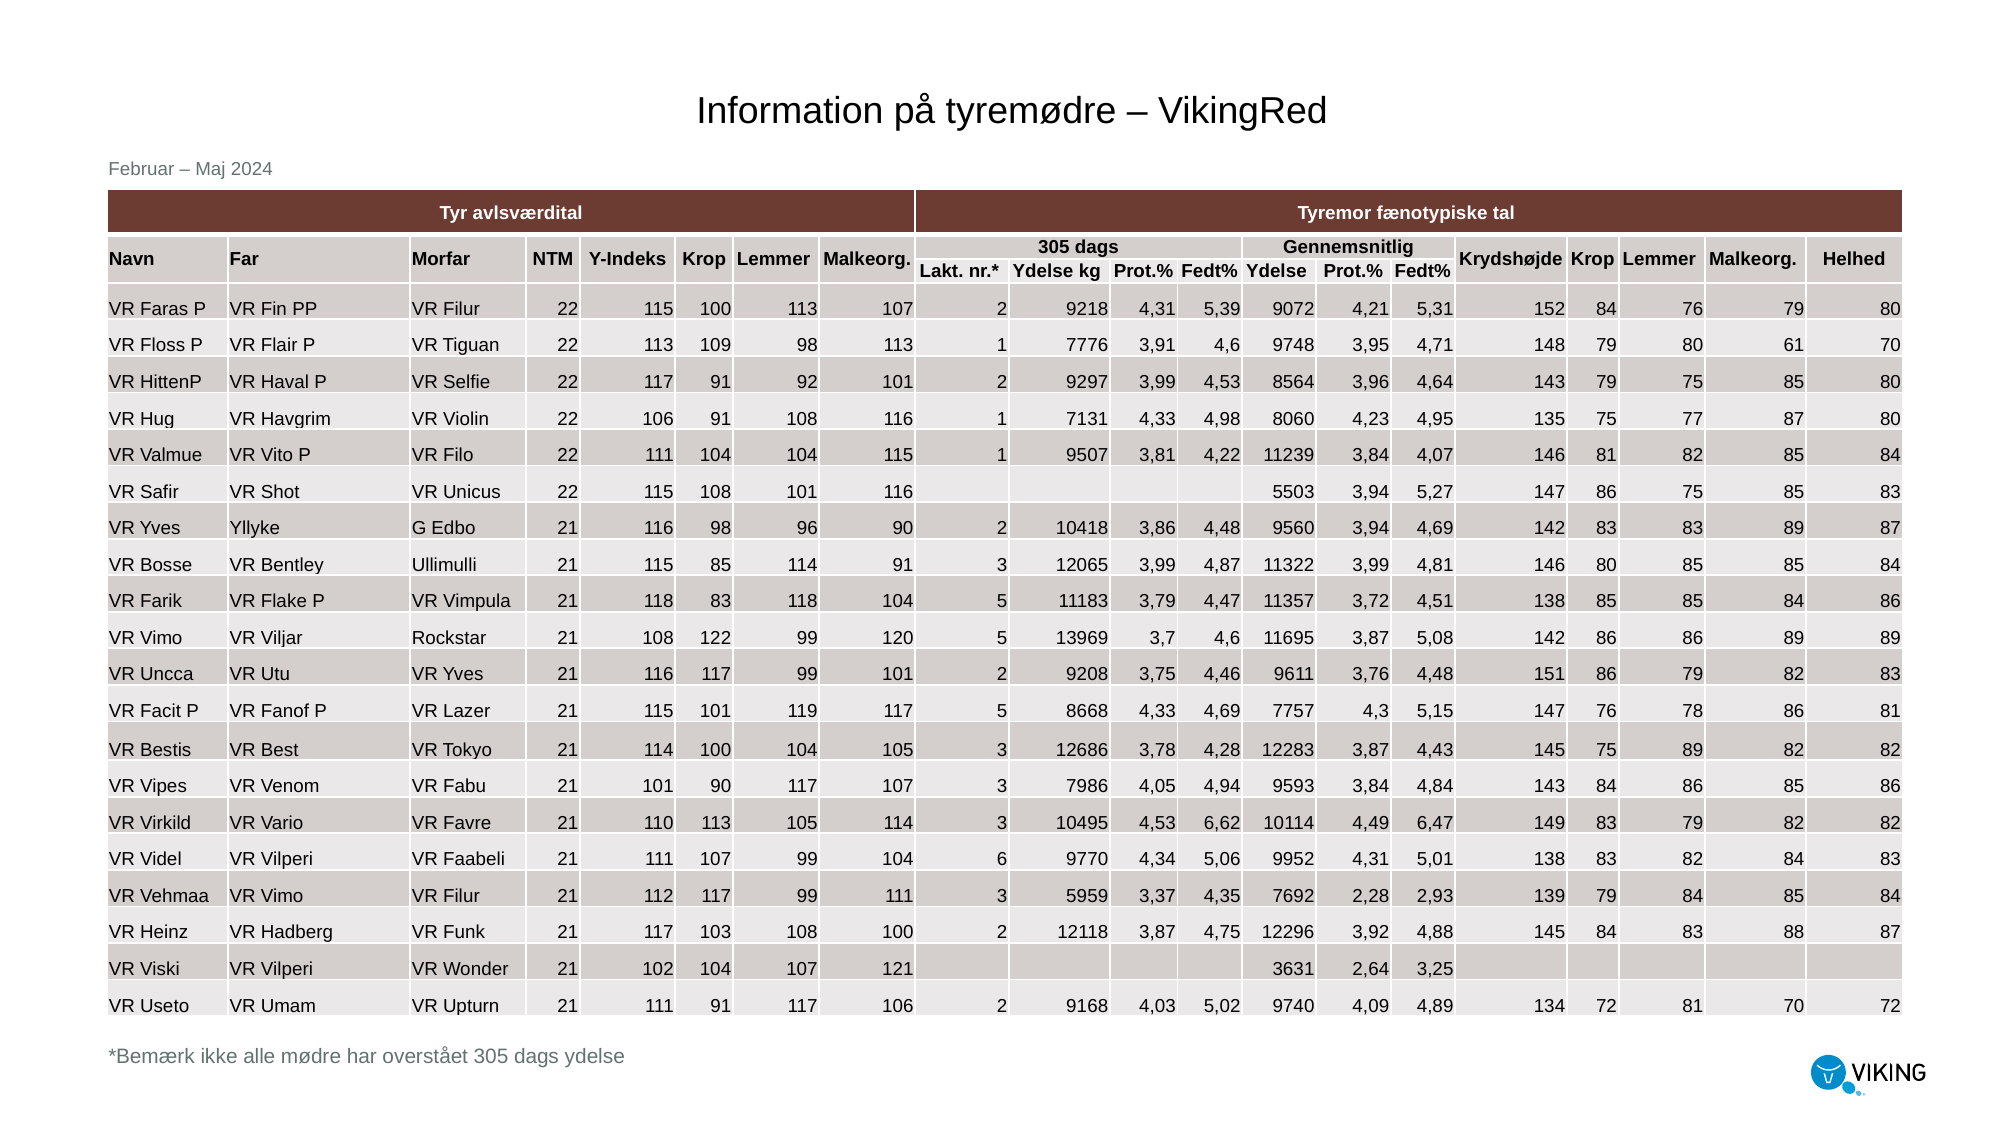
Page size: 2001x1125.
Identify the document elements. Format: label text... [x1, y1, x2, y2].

table_cell 81 [1807, 686, 1902, 721]
table_cell 101 [734, 466, 818, 501]
table_cell VR Facit P [108, 686, 227, 721]
table_cell 83 [1620, 907, 1704, 942]
table_cell 10114 [1243, 798, 1315, 832]
table_cell 10495 [1010, 798, 1109, 832]
table_cell 1 [916, 430, 1008, 465]
table_cell 75 [1568, 722, 1618, 759]
table_cell 110 [581, 798, 674, 832]
table_cell VR Filo [411, 430, 525, 465]
table_cell 3,76 [1317, 649, 1390, 684]
table_cell 5959 [1010, 871, 1109, 906]
table_cell 118 [581, 576, 674, 611]
table_cell 6,62 [1178, 798, 1241, 832]
table_cell VR Viski [108, 944, 227, 979]
table_cell 115 [581, 540, 674, 574]
table_cell 113 [820, 320, 914, 355]
table_cell 12296 [1243, 907, 1315, 942]
table_cell 83 [676, 576, 732, 611]
table_cell 21 [527, 871, 579, 906]
table_cell VR Heinz [108, 907, 227, 942]
table_cell 108 [676, 466, 732, 501]
table_cell 3,84 [1317, 761, 1390, 796]
text_box Februar – Maj 2024 [93, 149, 671, 187]
table_cell 4,34 [1111, 834, 1177, 869]
table_cell 118 [734, 576, 818, 611]
table_cell VR Yves [411, 649, 525, 684]
table_cell 305 dags [916, 237, 1241, 258]
table_cell 5,15 [1392, 686, 1454, 721]
table_cell 5,01 [1392, 834, 1454, 869]
table_cell 4,22 [1178, 430, 1241, 465]
table_cell 11239 [1243, 430, 1315, 465]
table_cell 135 [1456, 393, 1566, 428]
table_cell 92 [734, 357, 818, 392]
table_cell 147 [1456, 686, 1566, 721]
table_cell 114 [820, 798, 914, 832]
table_cell 91 [676, 357, 732, 392]
table_cell 142 [1456, 503, 1566, 538]
table_cell 80 [1620, 320, 1704, 355]
table_cell 4,31 [1317, 834, 1390, 869]
table_cell Malkeorg. [1706, 237, 1805, 282]
table_cell 4,89 [1392, 980, 1454, 1015]
table_cell 4,6 [1178, 613, 1241, 647]
table_cell 10418 [1010, 503, 1109, 538]
table_cell 105 [734, 798, 818, 832]
table_cell VR Vimpula [411, 576, 525, 611]
table_cell 115 [581, 284, 674, 318]
table_cell 88 [1706, 907, 1805, 942]
table_cell 11695 [1243, 613, 1315, 647]
table_cell 3,37 [1111, 871, 1177, 906]
table_cell 4,21 [1317, 284, 1390, 318]
table_cell 105 [820, 722, 914, 759]
table_cell 3,87 [1317, 613, 1390, 647]
table_cell 8564 [1243, 357, 1315, 392]
table_cell 5,08 [1392, 613, 1454, 647]
table_cell Morfar [411, 237, 525, 282]
table_cell 146 [1456, 430, 1566, 465]
table_cell 90 [676, 761, 732, 796]
table_cell 99 [734, 649, 818, 684]
table_cell 22 [527, 430, 579, 465]
table_cell 101 [820, 357, 914, 392]
table_cell 9218 [1010, 284, 1109, 318]
table_cell 104 [820, 834, 914, 869]
table_cell 86 [1568, 613, 1618, 647]
table_cell VR Yves [108, 503, 227, 538]
table_cell 4,6 [1178, 320, 1241, 355]
table_cell 83 [1807, 834, 1902, 869]
table_cell 5,02 [1178, 980, 1241, 1015]
table_cell 85 [1706, 357, 1805, 392]
table_cell 4,71 [1392, 320, 1454, 355]
table_cell Lemmer [734, 237, 818, 282]
table_cell 9740 [1243, 980, 1315, 1015]
table_cell 146 [1456, 540, 1566, 574]
table_cell 80 [1807, 393, 1902, 428]
table_cell VR Viljar [229, 613, 409, 647]
table_cell 102 [581, 944, 674, 979]
table_cell VR Hadberg [229, 907, 409, 942]
table_cell VR Best [229, 722, 409, 759]
table_cell 21 [527, 944, 579, 979]
table_cell 111 [820, 871, 914, 906]
table_cell 83 [1568, 834, 1618, 869]
table_cell 82 [1807, 722, 1902, 759]
table_cell VR Virkild [108, 798, 227, 832]
table_cell 85 [1568, 576, 1618, 611]
table_cell 89 [1620, 722, 1704, 759]
table_cell G Edbo [411, 503, 525, 538]
table_cell 142 [1456, 613, 1566, 647]
table_cell 4,05 [1111, 761, 1177, 796]
table_cell 4,49 [1317, 798, 1390, 832]
table_cell 4,09 [1317, 980, 1390, 1015]
table_cell 86 [1620, 613, 1704, 647]
table_cell 22 [527, 284, 579, 318]
table_cell 70 [1706, 980, 1805, 1015]
table_cell 13969 [1010, 613, 1109, 647]
table_cell 98 [734, 320, 818, 355]
table_cell 99 [734, 613, 818, 647]
table_cell 12118 [1010, 907, 1109, 942]
table_cell 86 [1568, 649, 1618, 684]
table_cell 12065 [1010, 540, 1109, 574]
table_cell 3,86 [1111, 503, 1177, 538]
table_cell 84 [1620, 871, 1704, 906]
table_cell VR Lazer [411, 686, 525, 721]
table_cell 11322 [1243, 540, 1315, 574]
table_cell 84 [1568, 761, 1618, 796]
table_cell 87 [1807, 907, 1902, 942]
table_cell 86 [1568, 466, 1618, 501]
table_cell 86 [1620, 761, 1704, 796]
table_cell 82 [1807, 798, 1902, 832]
table_cell 90 [820, 503, 914, 538]
table_cell 2,64 [1317, 944, 1390, 979]
table_cell 4,33 [1111, 393, 1177, 428]
table_cell VR Useto [108, 980, 227, 1015]
table_cell 22 [527, 466, 579, 501]
table_cell 3,84 [1317, 430, 1390, 465]
table_cell 148 [1456, 320, 1566, 355]
table_cell 21 [527, 503, 579, 538]
table_cell VR Venom [229, 761, 409, 796]
table_cell 3 [916, 798, 1008, 832]
table_cell 77 [1620, 393, 1704, 428]
table_cell 79 [1568, 320, 1618, 355]
table_cell [1111, 466, 1177, 501]
table_cell [1568, 944, 1618, 979]
table_cell Ullimulli [411, 540, 525, 574]
table_cell 101 [676, 686, 732, 721]
table_cell 104 [676, 430, 732, 465]
table_cell 2 [916, 907, 1008, 942]
table_cell 3631 [1243, 944, 1315, 979]
table_cell 104 [734, 722, 818, 759]
table_cell [1010, 944, 1109, 979]
table_cell 11183 [1010, 576, 1109, 611]
table_cell 7692 [1243, 871, 1315, 906]
table_cell 72 [1807, 980, 1902, 1015]
table_cell 145 [1456, 722, 1566, 759]
table_cell 96 [734, 503, 818, 538]
table_cell 85 [1620, 540, 1704, 574]
table_cell Gennemsnitlig [1243, 237, 1454, 258]
table_cell 2 [916, 284, 1008, 318]
table_cell VR Upturn [411, 980, 525, 1015]
table_cell 2,28 [1317, 871, 1390, 906]
table_cell VR Vilperi [229, 944, 409, 979]
table_cell 99 [734, 871, 818, 906]
table_cell 3,78 [1111, 722, 1177, 759]
table_cell 4,81 [1392, 540, 1454, 574]
table_cell 5,31 [1392, 284, 1454, 318]
table_cell 21 [527, 649, 579, 684]
table_cell 138 [1456, 576, 1566, 611]
table_cell 79 [1568, 871, 1618, 906]
table_cell 11357 [1243, 576, 1315, 611]
table_cell 3 [916, 540, 1008, 574]
table_cell 5,27 [1392, 466, 1454, 501]
table_cell 99 [734, 834, 818, 869]
table_cell 9952 [1243, 834, 1315, 869]
table_cell 82 [1706, 722, 1805, 759]
table_cell 83 [1568, 798, 1618, 832]
table_cell 117 [734, 980, 818, 1015]
table_header Tyr avlsværdital [108, 190, 914, 232]
table_cell 4,69 [1392, 503, 1454, 538]
table_cell 113 [734, 284, 818, 318]
table_cell 89 [1706, 613, 1805, 647]
table_cell 85 [676, 540, 732, 574]
table_cell 5,06 [1178, 834, 1241, 869]
table_cell 3,92 [1317, 907, 1390, 942]
table_cell Ydelse kg [1010, 260, 1109, 282]
table_cell 121 [820, 944, 914, 979]
table_cell Y-Indeks [581, 237, 674, 282]
table_cell NTM [527, 237, 579, 282]
table_cell 82 [1706, 798, 1805, 832]
table_cell 3 [916, 871, 1008, 906]
table_cell 3,99 [1317, 540, 1390, 574]
table_cell Krop [1568, 237, 1618, 282]
table_cell VR Videl [108, 834, 227, 869]
table_cell 4,35 [1178, 871, 1241, 906]
table_cell 147 [1456, 466, 1566, 501]
table_cell 7131 [1010, 393, 1109, 428]
table_cell 83 [1620, 503, 1704, 538]
table_cell 4,43 [1392, 722, 1454, 759]
table_cell 84 [1706, 834, 1805, 869]
table_cell 4,87 [1178, 540, 1241, 574]
table_cell 87 [1706, 393, 1805, 428]
table_cell 21 [527, 834, 579, 869]
table_cell 84 [1807, 871, 1902, 906]
table_cell 6,47 [1392, 798, 1454, 832]
table_cell 9297 [1010, 357, 1109, 392]
table_cell VR Umam [229, 980, 409, 1015]
table_cell Fedt% [1178, 260, 1241, 282]
table_cell 116 [581, 503, 674, 538]
table_cell 21 [527, 540, 579, 574]
table_cell 75 [1620, 466, 1704, 501]
table_cell [1178, 944, 1241, 979]
table_cell VR Vipes [108, 761, 227, 796]
table_cell 82 [1620, 430, 1704, 465]
table_cell 86 [1807, 576, 1902, 611]
table_cell 83 [1807, 649, 1902, 684]
table_cell 104 [676, 944, 732, 979]
table_cell 61 [1706, 320, 1805, 355]
table_cell 75 [1620, 357, 1704, 392]
table_cell 143 [1456, 357, 1566, 392]
table_cell 9748 [1243, 320, 1315, 355]
table_cell 4,88 [1392, 907, 1454, 942]
table_cell 86 [1706, 686, 1805, 721]
table_cell 7776 [1010, 320, 1109, 355]
table_cell 9507 [1010, 430, 1109, 465]
table_cell VR Bestis [108, 722, 227, 759]
table_cell VR Safir [108, 466, 227, 501]
table_cell 4,47 [1178, 576, 1241, 611]
table_cell 4,53 [1178, 357, 1241, 392]
table_cell 104 [820, 576, 914, 611]
table_cell 9593 [1243, 761, 1315, 796]
table_cell [916, 466, 1008, 501]
table_cell 100 [676, 284, 732, 318]
table_cell Malkeorg. [820, 237, 914, 282]
table_cell 3,99 [1111, 540, 1177, 574]
table_cell 21 [527, 686, 579, 721]
table_cell 4,03 [1111, 980, 1177, 1015]
table_cell VR Hug [108, 393, 227, 428]
table_cell 9770 [1010, 834, 1109, 869]
table_cell 9208 [1010, 649, 1109, 684]
table_cell 2 [916, 357, 1008, 392]
table_cell 4,84 [1392, 761, 1454, 796]
table_cell 113 [581, 320, 674, 355]
table_cell VR Bentley [229, 540, 409, 574]
table_cell VR Filur [411, 284, 525, 318]
table_cell VR Uncca [108, 649, 227, 684]
table_cell 151 [1456, 649, 1566, 684]
table_cell 111 [581, 834, 674, 869]
table_cell 3,72 [1317, 576, 1390, 611]
table_cell VR Faras P [108, 284, 227, 318]
table_cell 4,98 [1178, 393, 1241, 428]
table_cell 8668 [1010, 686, 1109, 721]
table_cell Ydelse [1243, 260, 1315, 282]
table_cell 117 [581, 907, 674, 942]
table_cell Krop [676, 237, 732, 282]
table_cell 21 [527, 907, 579, 942]
table_cell 89 [1807, 613, 1902, 647]
table_cell 2 [916, 649, 1008, 684]
table_cell 117 [581, 357, 674, 392]
table_cell Yllyke [229, 503, 409, 538]
table_cell 4,3 [1317, 686, 1390, 721]
table_cell 84 [1807, 430, 1902, 465]
table_cell 114 [734, 540, 818, 574]
table_cell 109 [676, 320, 732, 355]
table_cell 3,94 [1317, 466, 1390, 501]
table_cell 9072 [1243, 284, 1315, 318]
table_cell 3 [916, 722, 1008, 759]
table_cell 101 [820, 649, 914, 684]
table_cell VR Vario [229, 798, 409, 832]
table_cell 22 [527, 320, 579, 355]
table_cell 4,23 [1317, 393, 1390, 428]
table_cell 22 [527, 393, 579, 428]
table_cell 3,81 [1111, 430, 1177, 465]
table_cell VR Flake P [229, 576, 409, 611]
table_cell 79 [1620, 649, 1704, 684]
table_cell 4,95 [1392, 393, 1454, 428]
table_cell [1178, 466, 1241, 501]
table_cell [1456, 944, 1566, 979]
table_cell 79 [1620, 798, 1704, 832]
table_cell 9560 [1243, 503, 1315, 538]
table_cell [1706, 944, 1805, 979]
table_cell 87 [1807, 503, 1902, 538]
table_cell VR Selfie [411, 357, 525, 392]
table_cell 83 [1807, 466, 1902, 501]
table_cell 5503 [1243, 466, 1315, 501]
table_cell 3,99 [1111, 357, 1177, 392]
table_cell 107 [820, 284, 914, 318]
table_cell VR Vimo [108, 613, 227, 647]
table_cell VR Valmue [108, 430, 227, 465]
table_cell 7757 [1243, 686, 1315, 721]
table_cell 70 [1807, 320, 1902, 355]
table_cell 82 [1620, 834, 1704, 869]
table_cell Prot.% [1317, 260, 1390, 282]
table_cell VR Flair P [229, 320, 409, 355]
table_cell 139 [1456, 871, 1566, 906]
table_cell 4,31 [1111, 284, 1177, 318]
table_cell 117 [820, 686, 914, 721]
table_cell VR Vimo [229, 871, 409, 906]
table_cell 106 [581, 393, 674, 428]
table_cell 85 [1706, 466, 1805, 501]
table_cell 100 [676, 722, 732, 759]
table_cell Helhed [1807, 237, 1902, 282]
table_cell 1 [916, 393, 1008, 428]
table_cell 85 [1620, 576, 1704, 611]
table_cell 115 [820, 430, 914, 465]
table_cell 113 [676, 798, 732, 832]
table_cell 104 [734, 430, 818, 465]
table_cell [916, 944, 1008, 979]
table_cell 4,64 [1392, 357, 1454, 392]
table_cell 108 [734, 907, 818, 942]
table_cell 5 [916, 686, 1008, 721]
table_cell 3,87 [1317, 722, 1390, 759]
table_cell 111 [581, 430, 674, 465]
text_box *Bemærk ikke alle mødre har overstået 305 dags ydelse [93, 1035, 671, 1076]
table_cell 2 [916, 503, 1008, 538]
table_cell 3,75 [1111, 649, 1177, 684]
table_cell 117 [676, 871, 732, 906]
table_cell 4,94 [1178, 761, 1241, 796]
table_cell VR Farik [108, 576, 227, 611]
table_cell 91 [820, 540, 914, 574]
table_cell 3 [916, 761, 1008, 796]
table_cell 80 [1807, 284, 1902, 318]
table_cell 82 [1706, 649, 1805, 684]
table_cell VR Tiguan [411, 320, 525, 355]
table_cell VR Vilperi [229, 834, 409, 869]
table_cell 79 [1706, 284, 1805, 318]
table_cell 83 [1568, 503, 1618, 538]
table_cell 21 [527, 576, 579, 611]
table_cell 4,28 [1178, 722, 1241, 759]
table_cell VR HittenP [108, 357, 227, 392]
table_cell 85 [1706, 871, 1805, 906]
table_cell VR Fin PP [229, 284, 409, 318]
table_cell VR Shot [229, 466, 409, 501]
table_cell 4,48 [1178, 503, 1241, 538]
table_cell 108 [734, 393, 818, 428]
table_cell VR Haval P [229, 357, 409, 392]
table_cell 116 [820, 393, 914, 428]
table_cell 91 [676, 980, 732, 1015]
table_cell VR Havgrim [229, 393, 409, 428]
table_cell 112 [581, 871, 674, 906]
table_cell 91 [676, 393, 732, 428]
table_cell 1 [916, 320, 1008, 355]
table_cell 4,69 [1178, 686, 1241, 721]
table_cell 111 [581, 980, 674, 1015]
table_cell 75 [1568, 393, 1618, 428]
table_cell Prot.% [1111, 260, 1177, 282]
table_cell 5 [916, 613, 1008, 647]
table_cell 143 [1456, 761, 1566, 796]
table_cell 12283 [1243, 722, 1315, 759]
table_cell VR Filur [411, 871, 525, 906]
table_cell 138 [1456, 834, 1566, 869]
table_cell 3,7 [1111, 613, 1177, 647]
table_cell [1620, 944, 1704, 979]
table_cell VR Utu [229, 649, 409, 684]
table_cell 81 [1620, 980, 1704, 1015]
table_cell VR Unicus [411, 466, 525, 501]
table_cell 119 [734, 686, 818, 721]
table_cell 4,75 [1178, 907, 1241, 942]
table_cell Lemmer [1620, 237, 1704, 282]
table_cell 122 [676, 613, 732, 647]
table_cell 116 [820, 466, 914, 501]
table_cell 86 [1807, 761, 1902, 796]
table_cell VR Fabu [411, 761, 525, 796]
table_cell VR Fanof P [229, 686, 409, 721]
table_cell Lakt. nr.* [916, 260, 1008, 282]
table_cell [1111, 944, 1177, 979]
table_cell 107 [734, 944, 818, 979]
table_cell 6 [916, 834, 1008, 869]
table_cell 76 [1620, 284, 1704, 318]
table_cell 84 [1706, 576, 1805, 611]
table_cell 145 [1456, 907, 1566, 942]
table_cell [1807, 944, 1902, 979]
table_cell 5 [916, 576, 1008, 611]
table_cell 149 [1456, 798, 1566, 832]
table_cell VR Floss P [108, 320, 227, 355]
table_cell 21 [527, 980, 579, 1015]
table_cell 79 [1568, 357, 1618, 392]
table_cell 84 [1568, 284, 1618, 318]
table_cell 3,95 [1317, 320, 1390, 355]
table_cell VR Vito P [229, 430, 409, 465]
table_cell 7986 [1010, 761, 1109, 796]
table_cell VR Violin [411, 393, 525, 428]
table_cell 2 [916, 980, 1008, 1015]
table_cell 3,79 [1111, 576, 1177, 611]
table_cell Far [229, 237, 409, 282]
table_header Tyremor fænotypiske tal [916, 190, 1902, 232]
table_cell 81 [1568, 430, 1618, 465]
table_cell 5,39 [1178, 284, 1241, 318]
table_cell 78 [1620, 686, 1704, 721]
table_cell 106 [820, 980, 914, 1015]
table_cell 85 [1706, 540, 1805, 574]
table_cell 22 [527, 357, 579, 392]
table_cell 120 [820, 613, 914, 647]
table_cell 4,46 [1178, 649, 1241, 684]
table_cell 4,51 [1392, 576, 1454, 611]
table_cell 108 [581, 613, 674, 647]
table_cell 3,91 [1111, 320, 1177, 355]
table_cell 85 [1706, 761, 1805, 796]
table_cell 4,53 [1111, 798, 1177, 832]
table_cell VR Faabeli [411, 834, 525, 869]
table_cell 117 [676, 649, 732, 684]
table_cell 116 [581, 649, 674, 684]
table_cell 12686 [1010, 722, 1109, 759]
table_cell VR Wonder [411, 944, 525, 979]
table_cell 21 [527, 722, 579, 759]
table_cell 134 [1456, 980, 1566, 1015]
table_cell 3,96 [1317, 357, 1390, 392]
table_cell 107 [820, 761, 914, 796]
table_cell 80 [1807, 357, 1902, 392]
table_cell 76 [1568, 686, 1618, 721]
table_cell 80 [1568, 540, 1618, 574]
table_cell Rockstar [411, 613, 525, 647]
table_cell 117 [734, 761, 818, 796]
table_cell 4,48 [1392, 649, 1454, 684]
table_cell 107 [676, 834, 732, 869]
table_cell 114 [581, 722, 674, 759]
table_cell 115 [581, 466, 674, 501]
table_cell 101 [581, 761, 674, 796]
table_cell VR Vehmaa [108, 871, 227, 906]
table_cell Krydshøjde [1456, 237, 1566, 282]
table_cell 3,87 [1111, 907, 1177, 942]
table_cell 115 [581, 686, 674, 721]
table_cell 9611 [1243, 649, 1315, 684]
table_cell Navn [108, 237, 227, 282]
table_cell 100 [820, 907, 914, 942]
table_cell 4,07 [1392, 430, 1454, 465]
table_cell 21 [527, 761, 579, 796]
table_cell VR Favre [411, 798, 525, 832]
table_cell 4,33 [1111, 686, 1177, 721]
table_cell 84 [1568, 907, 1618, 942]
table_cell 98 [676, 503, 732, 538]
table_cell 9168 [1010, 980, 1109, 1015]
table_cell 72 [1568, 980, 1618, 1015]
table_cell 3,94 [1317, 503, 1390, 538]
table_cell 84 [1807, 540, 1902, 574]
table_cell 85 [1706, 430, 1805, 465]
table_cell Fedt% [1392, 260, 1454, 282]
text_box Information på tyremødre – VikingRed [681, 78, 1354, 139]
table_cell 152 [1456, 284, 1566, 318]
table_cell 8060 [1243, 393, 1315, 428]
table_cell 103 [676, 907, 732, 942]
table_cell 3,25 [1392, 944, 1454, 979]
table_cell 89 [1706, 503, 1805, 538]
table_cell 21 [527, 798, 579, 832]
table_cell 21 [527, 613, 579, 647]
table_cell VR Tokyo [411, 722, 525, 759]
table_cell VR Bosse [108, 540, 227, 574]
table_cell [1010, 466, 1109, 501]
table_cell 2,93 [1392, 871, 1454, 906]
table_cell VR Funk [411, 907, 525, 942]
